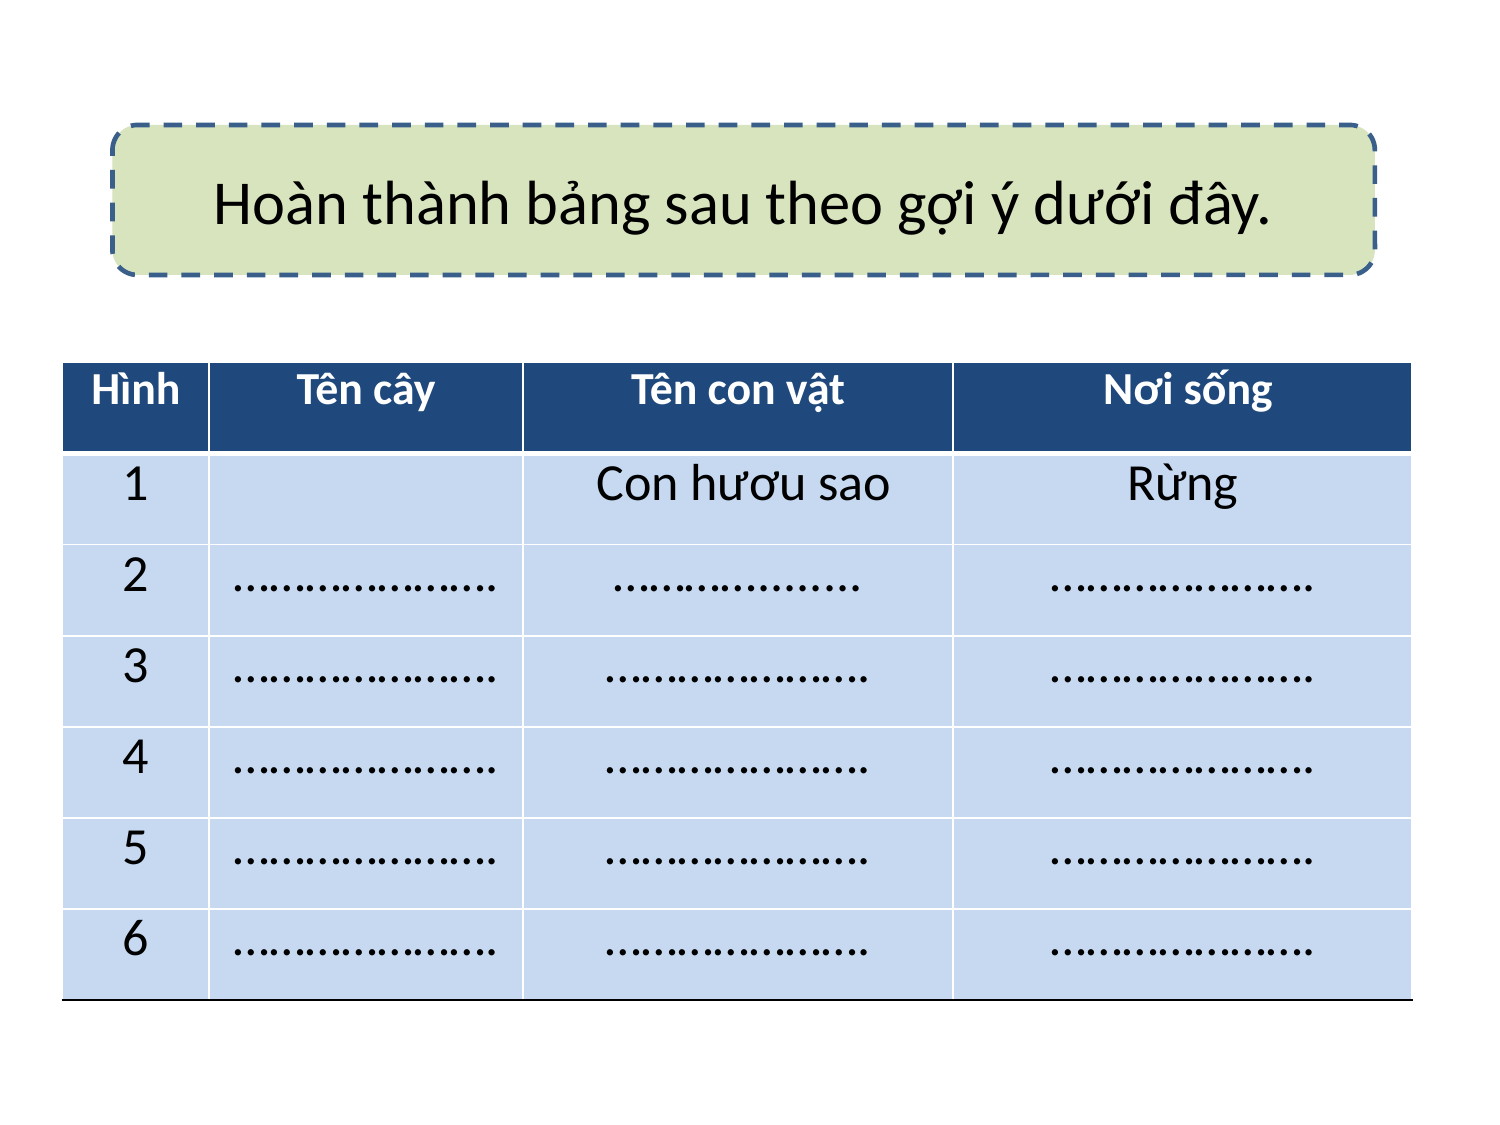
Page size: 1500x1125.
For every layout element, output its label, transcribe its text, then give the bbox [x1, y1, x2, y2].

table_cell …………………. [954, 910, 1411, 999]
table_cell …………………. [954, 728, 1411, 817]
table_cell 1 [63, 456, 208, 544]
table_cell …………………. [524, 819, 952, 908]
table_header Tên con vật [524, 363, 952, 451]
table_header Nơi sống [954, 363, 1411, 451]
table_cell …………………. [524, 728, 952, 817]
table_cell 6 [63, 910, 208, 999]
table_cell …………………. [524, 910, 952, 999]
table_cell …………………. [210, 637, 522, 726]
table_cell …………………. [210, 545, 522, 635]
table_cell …………………. [954, 819, 1411, 908]
table_cell …………………. [954, 637, 1411, 726]
table_cell …………………. [210, 819, 522, 908]
table_cell …………………. [954, 545, 1411, 635]
table_cell …………………. [524, 637, 952, 726]
table_cell …………………. [210, 728, 522, 817]
text_box Hoàn thành bảng sau theo gợi ý dưới đây. [110, 122, 1378, 278]
table_header Tên cây [210, 363, 522, 451]
table_cell 4 [63, 728, 208, 817]
table_cell Rừng [954, 456, 1411, 544]
table_cell 3 [63, 637, 208, 726]
table_cell 2 [63, 545, 208, 635]
table_header Hình [63, 363, 208, 451]
table_cell Con hươu sao [524, 456, 952, 544]
table_cell …………………. [210, 910, 522, 999]
table_cell …………........ [524, 545, 952, 635]
table_cell 5 [63, 819, 208, 908]
table_cell [210, 456, 522, 544]
